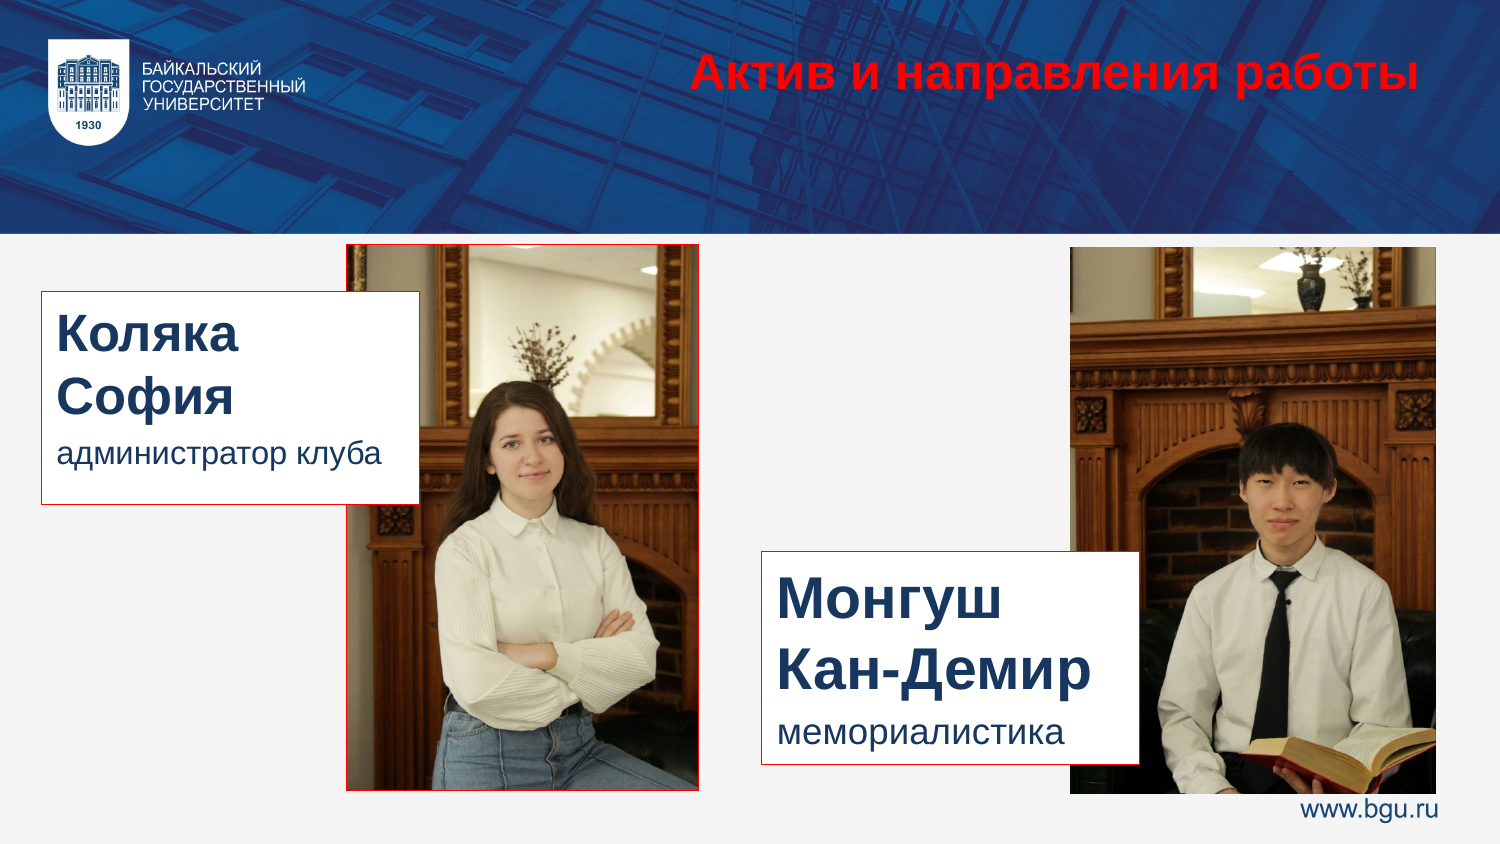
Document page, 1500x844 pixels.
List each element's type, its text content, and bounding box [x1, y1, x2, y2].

list Коляка София администратор клуба [41, 291, 340, 505]
list Актив и направления работы [667, 32, 1436, 151]
picture [0, 0, 1500, 844]
text_box Монгуш Кан-Демир мемориалистика [761, 551, 1065, 765]
